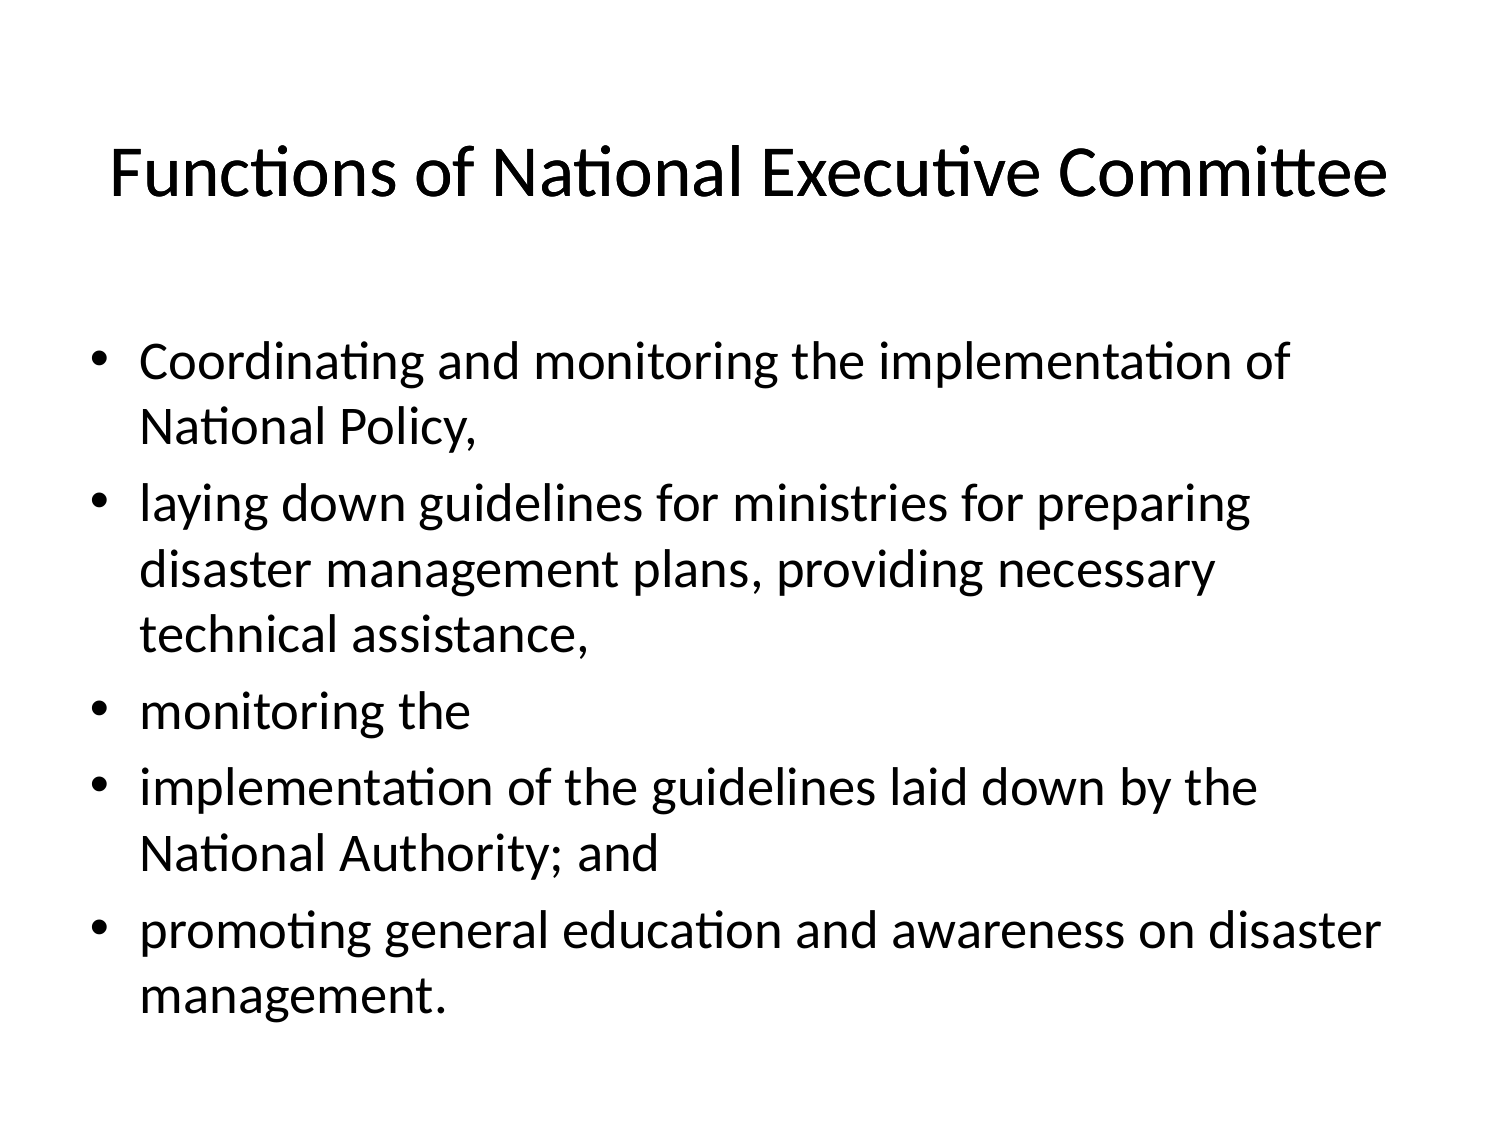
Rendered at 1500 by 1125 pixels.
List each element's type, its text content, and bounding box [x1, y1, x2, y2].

text_box Functions of National Executive Committee [74, 115, 1425, 303]
text_box Coordinating and monitoring the implementation of National Policy, laying down guidelines for ministries for preparing disaster management plans, providing necessary technical assistance, monitoring the implementation of the guidelines laid down by the National Authority; and promoting general education and awareness on disaster management. [74, 317, 1425, 1038]
